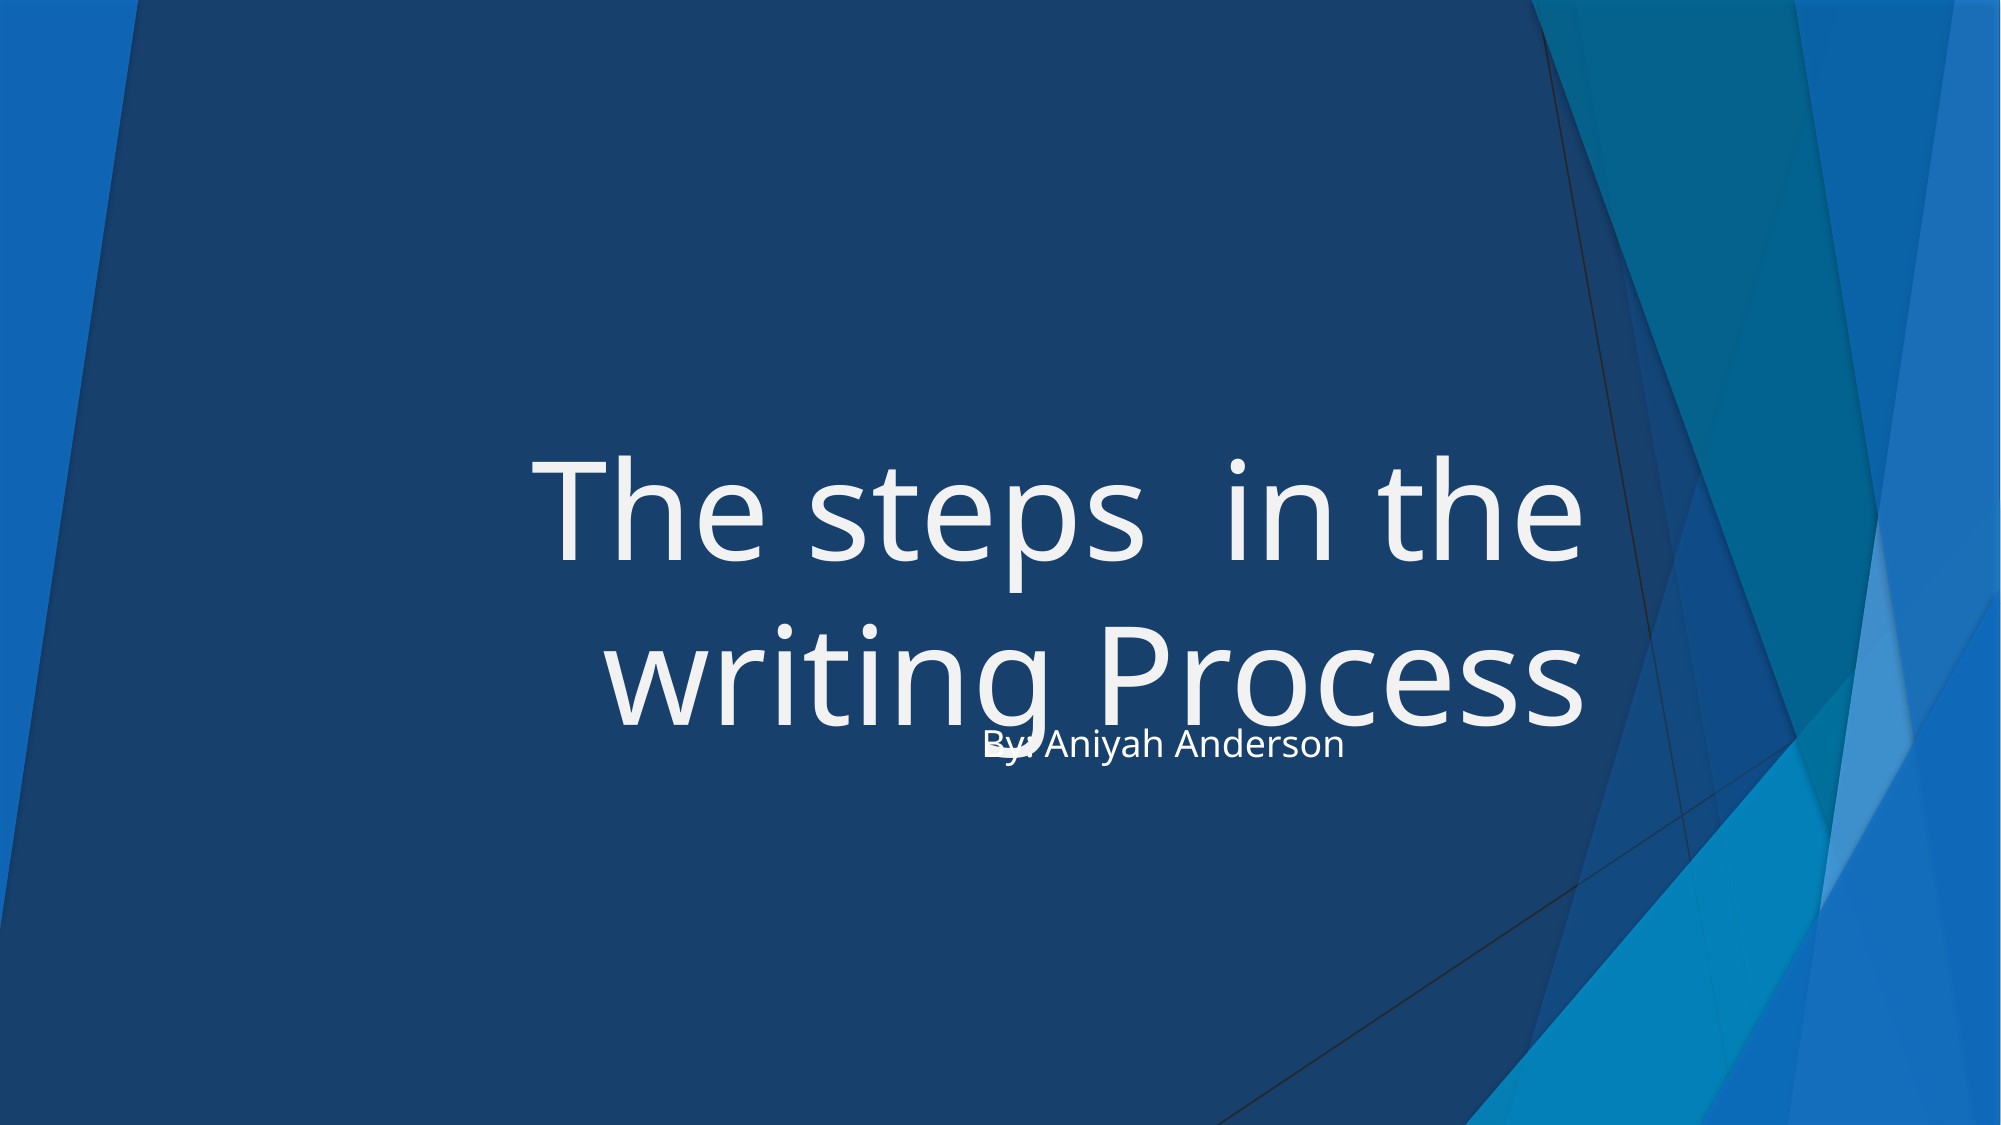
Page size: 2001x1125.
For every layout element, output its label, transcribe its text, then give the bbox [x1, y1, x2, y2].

subtitle By: Aniyah Anderson [86, 712, 1361, 893]
title The steps in the writing Process [156, 214, 1604, 761]
